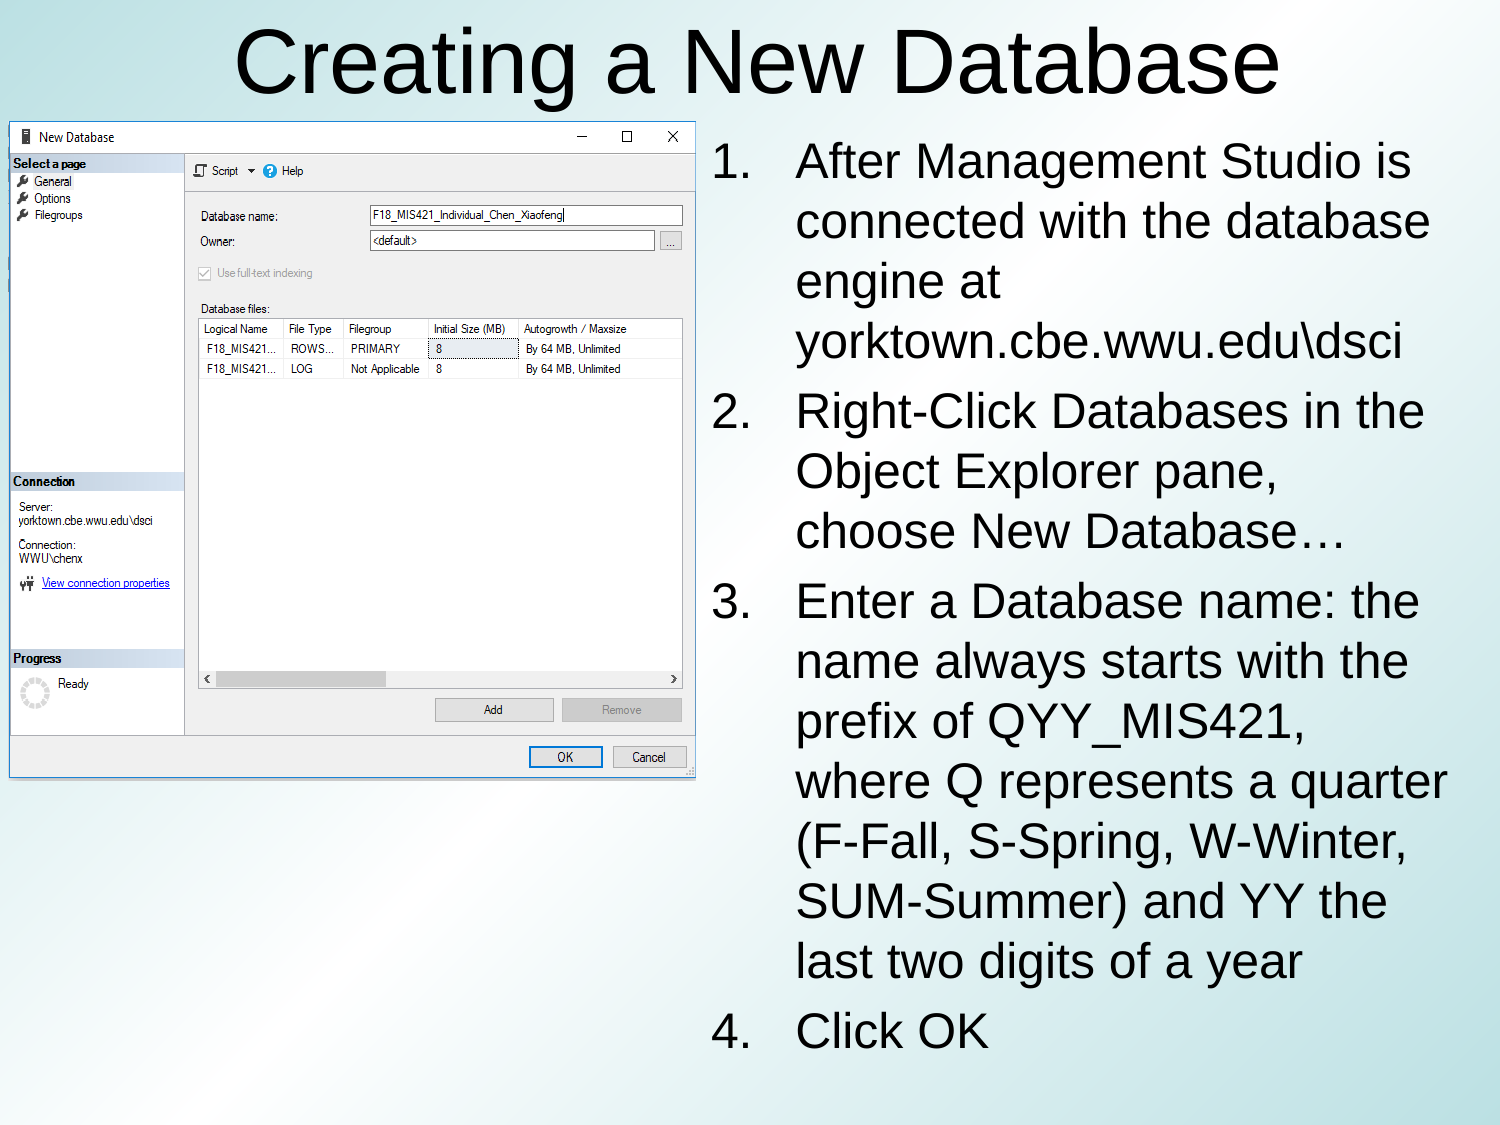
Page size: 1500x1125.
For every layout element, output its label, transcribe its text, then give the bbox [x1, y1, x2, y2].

list After Management Studio is connected with the database engine at yorktown.cbe.wwu.edu\dsci Right-Click Databases in the Object Explorer pane, choose New Database… Enter a Database name: the name always starts with the prefix of QYY_MIS421, where Q represents a quarter (F-Fall, S-Spring, W-Winter, SUM-Summer) and YY the last two digits of a year Click OK [696, 121, 1468, 1106]
title Creating a New Database [83, 0, 1434, 121]
picture [8, 120, 697, 781]
